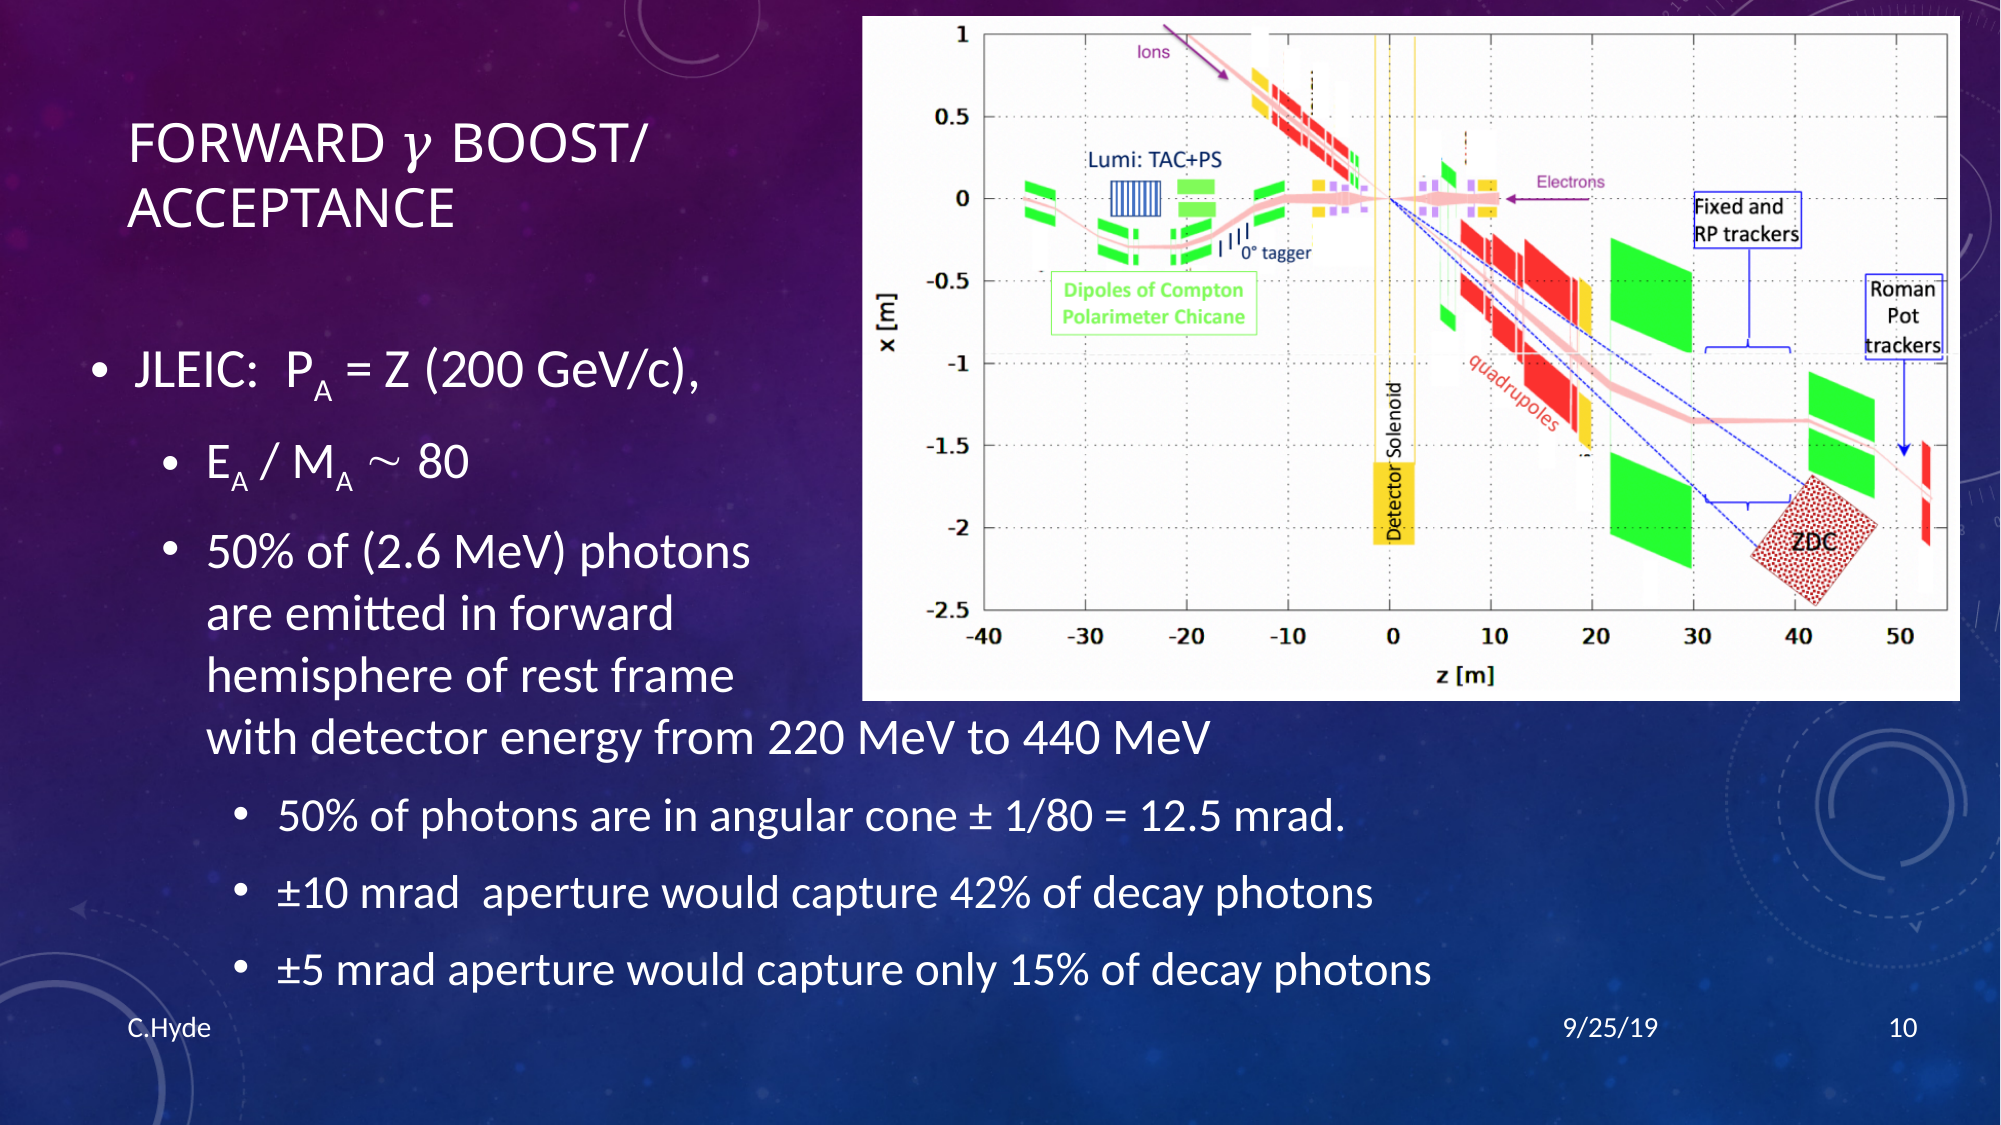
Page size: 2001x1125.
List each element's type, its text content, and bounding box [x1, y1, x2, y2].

title ForwARD 𝛾 BOOST/ ACCEPTANCE [112, 99, 843, 247]
footer C.Hyde [112, 994, 1397, 1057]
slide_number 10 [1842, 994, 1933, 1057]
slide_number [1411, 994, 1674, 1057]
list JLEIC: PA = Z (200 GeV/c), EA / MA ~ 80 50% of (2.6 MeV) photons are emitted in forward hemisphere of rest frame with detector energy from 220 MeV to 440 MeV 50% of photons are in angular cone ± 1/80 = 12.5 mrad. ±10 mrad aperture would capture 42% of decay photons ±5 mrad aperture would capture only 15% of decay photons [75, 321, 1737, 1006]
picture [0, 0, 2001, 1125]
